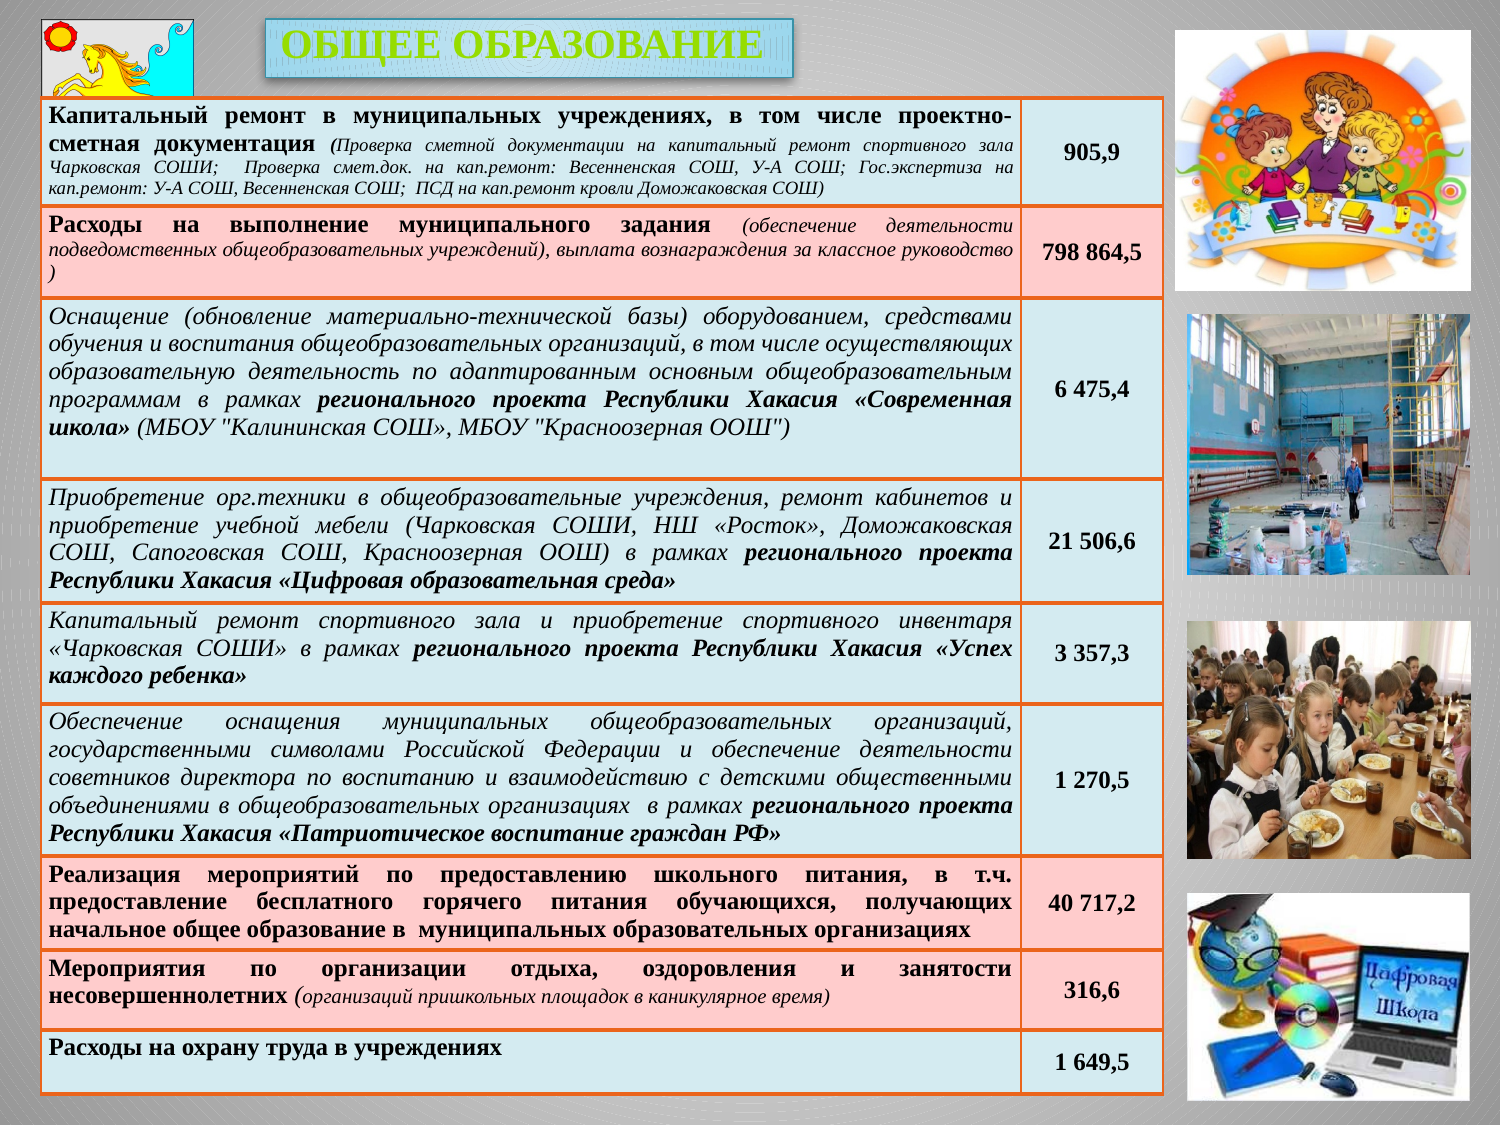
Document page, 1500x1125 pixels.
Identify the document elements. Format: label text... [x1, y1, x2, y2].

picture [1174, 30, 1471, 291]
table_cell 3 357,3 [1022, 605, 1162, 702]
picture [40, 18, 194, 192]
table_header 905,9 [1022, 100, 1162, 204]
table_cell 6 475,4 [1022, 300, 1162, 477]
table_cell 798 864,5 [1022, 208, 1162, 296]
table_cell Обеспечение оснащения муниципальных общеобразовательных организаций, государственными символами Российской Федерации и обеспечение деятельности советников директора по воспитанию и взаимодействию с детскими общественными объединениями в общеобразовательных организациях в рамках регионального проекта Республики Хакасия «Патриотическое воспитание граждан РФ» [42, 706, 1020, 854]
table_cell Расходы на выполнение муниципального задания (обеспечение деятельности подведомственных общеобразовательных учреждений), выплата вознаграждения за классное руководство ) [42, 208, 1020, 296]
table_cell 21 506,6 [1022, 481, 1162, 601]
table_cell 40 717,2 [1022, 858, 1162, 948]
table_cell Оснащение (обновление материально-технической базы) оборудованием, средствами обучения и воспитания общеобразовательных организаций, в том числе осуществляющих образовательную деятельность по адаптированным основным общеобразовательным программам в рамках регионального проекта Республики Хакасия «Современная школа» (МБОУ "Калининская СОШ», МБОУ "Красноозерная ООШ") [42, 300, 1020, 477]
table_cell Расходы на охрану труда в учреждениях [42, 1032, 1020, 1092]
picture [1186, 621, 1471, 859]
table_cell 1 270,5 [1022, 706, 1162, 854]
table_cell 316,6 [1022, 952, 1162, 1028]
table_cell Реализация мероприятий по предоставлению школьного питания, в т.ч. предоставление бесплатного горячего питания обучающихся, получающих начальное общее образование в муниципальных образовательных организациях [42, 858, 1020, 948]
picture [1186, 892, 1470, 1101]
text_box Общее образование [265, 18, 794, 78]
table_cell 1 649,5 [1022, 1032, 1162, 1092]
table_cell Приобретение орг.техники в общеобразовательные учреждения, ремонт кабинетов и приобретение учебной мебели (Чарковская СОШИ, НШ «Росток», Доможаковская СОШ, Сапоговская СОШ, Красноозерная ООШ) в рамках регионального проекта Республики Хакасия «Цифровая образовательная среда» [42, 481, 1020, 601]
table_header Капитальный ремонт в муниципальных учреждениях, в том числе проектно-сметная документация (Проверка сметной документации на капитальный ремонт спортивного зала Чарковская СОШИ; Проверка смет.док. на кап.ремонт: Весенненская СОШ, У-А СОШ; Гос.экспертиза на кап.ремонт: У-А СОШ, Весенненская СОШ; ПСД на кап.ремонт кровли Доможаковская СОШ) [185, 100, 1020, 204]
picture [1186, 314, 1470, 575]
table_cell Мероприятия по организации отдыха, оздоровления и занятости несовершеннолетних (организаций пришкольных площадок в каникулярное время) [42, 952, 1020, 1028]
table_cell Капитальный ремонт спортивного зала и приобретение спортивного инвентаря «Чарковская СОШИ» в рамках регионального проекта Республики Хакасия «Успех каждого ребенка» [42, 605, 1020, 702]
